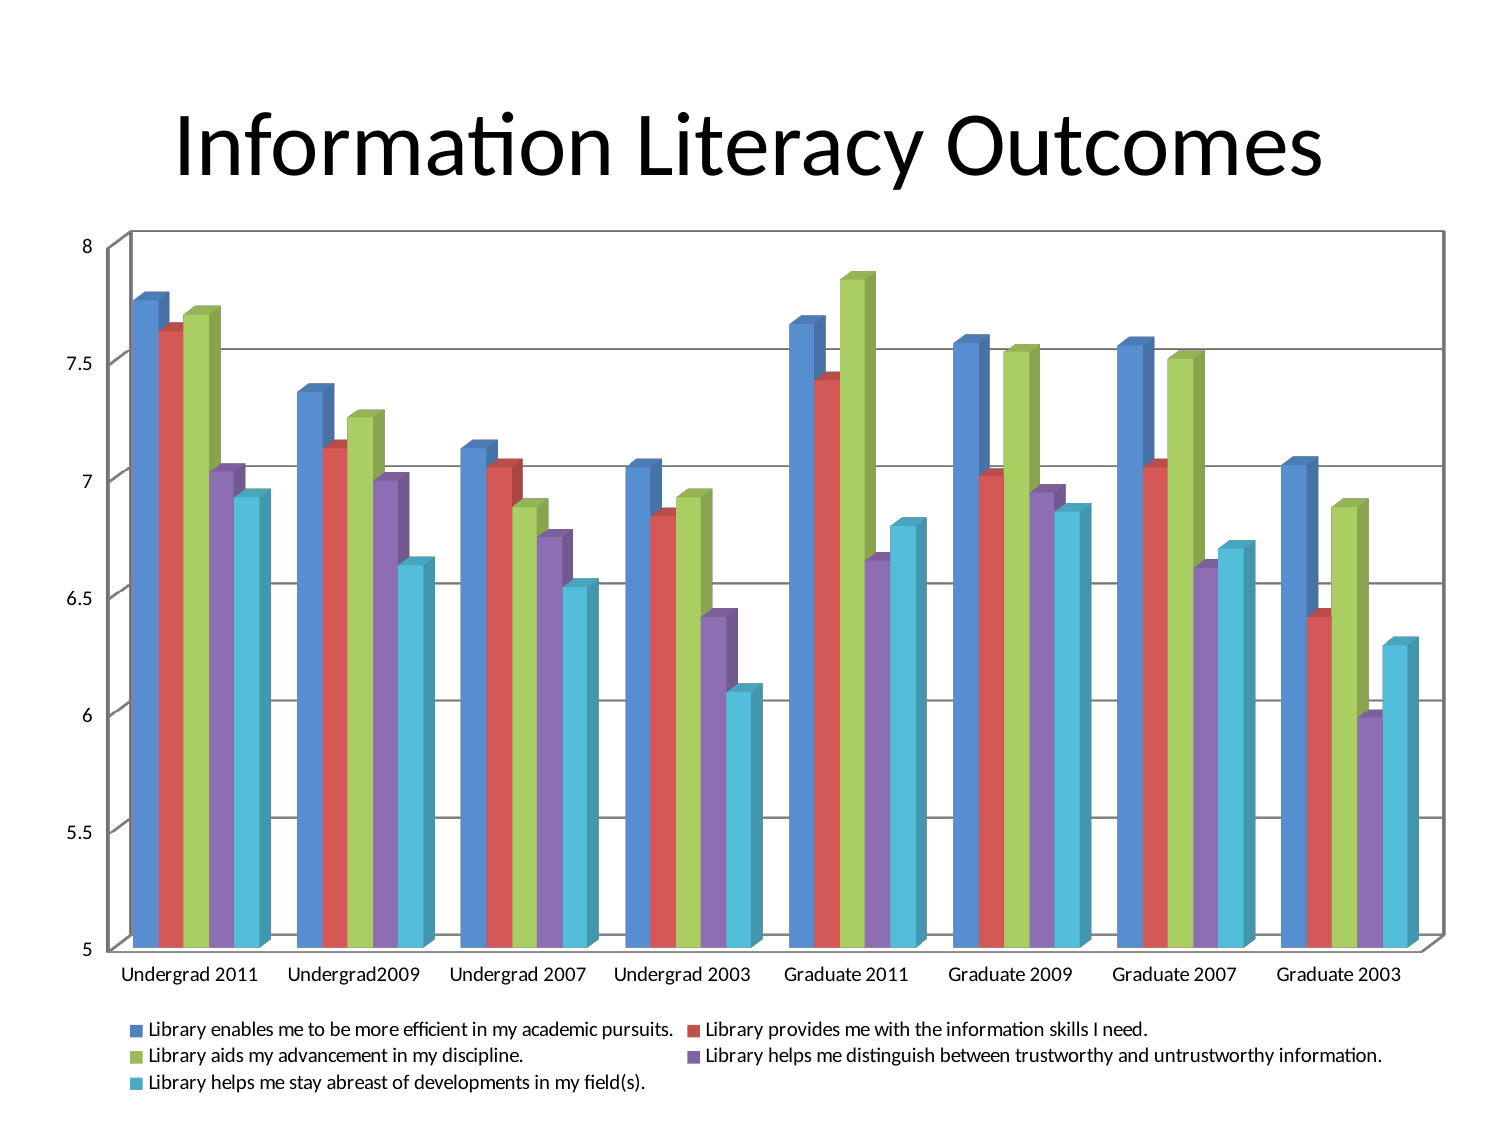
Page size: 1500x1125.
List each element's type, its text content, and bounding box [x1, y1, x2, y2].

title Information Literacy Outcomes [75, 45, 1425, 210]
chart [37, 212, 1476, 1101]
